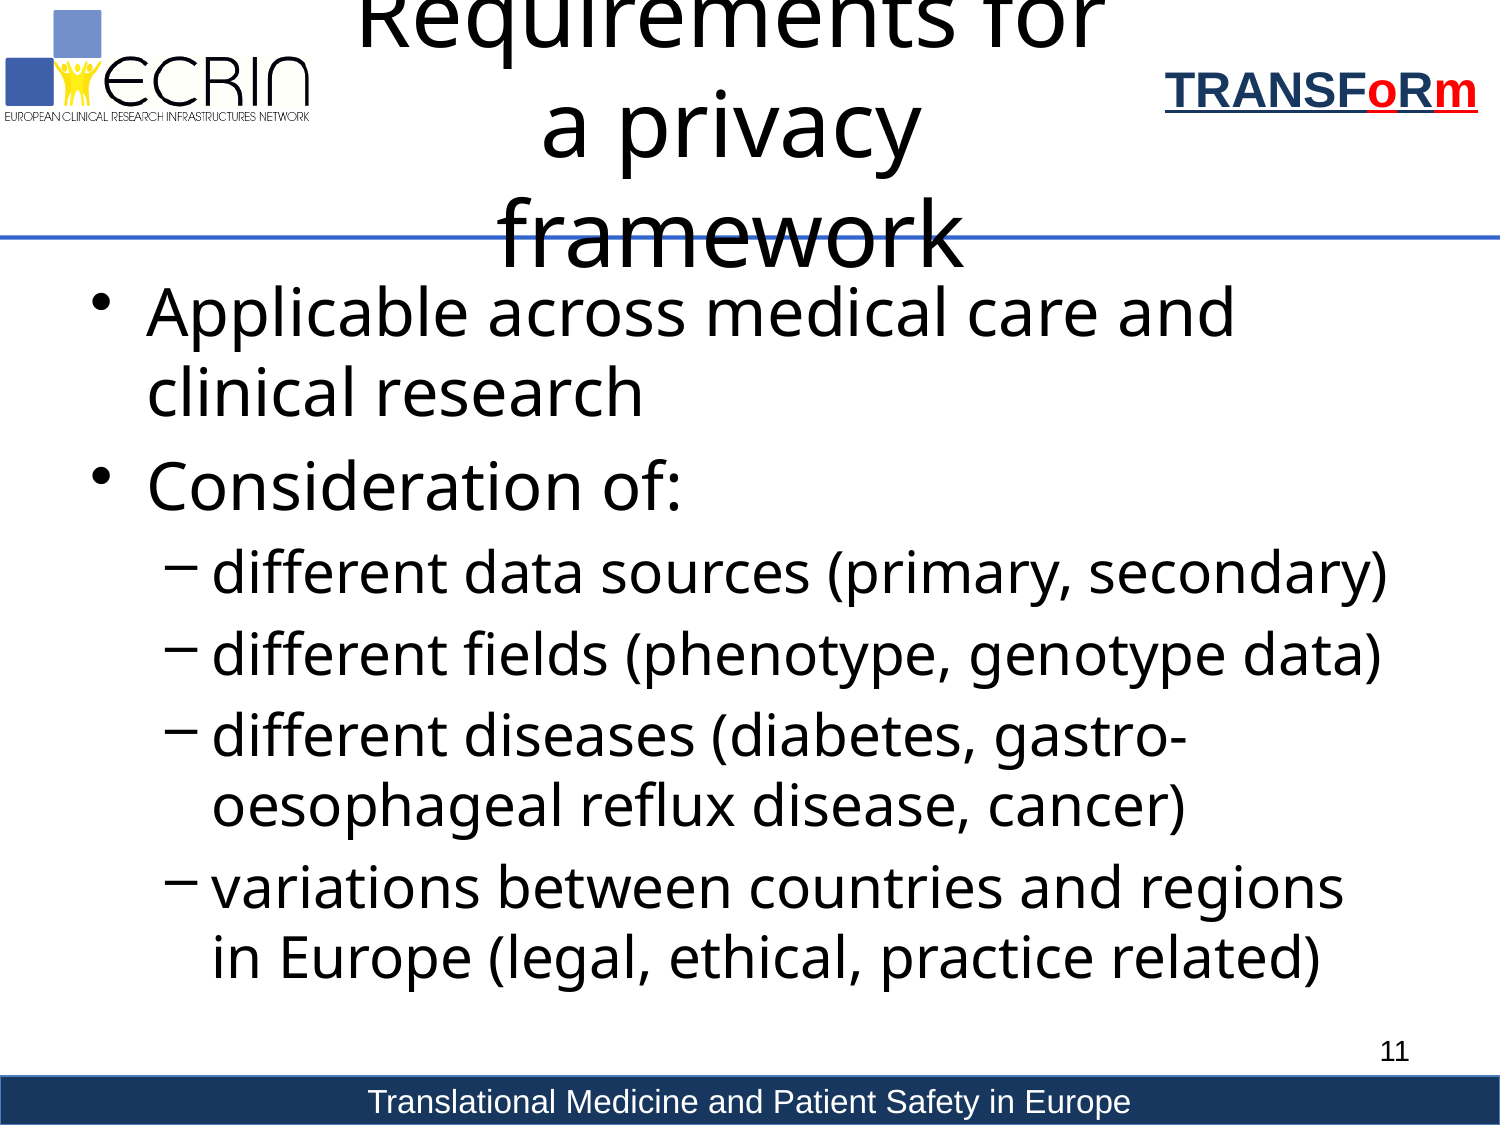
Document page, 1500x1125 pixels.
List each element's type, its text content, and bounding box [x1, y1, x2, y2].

list Applicable across medical care and clinical research Consideration of: different data sources (primary, secondary) different fields (phenotype, genotype data) different diseases (diabetes, gastro-oesophageal reflux disease, cancer) variations between countries and regions in Europe (legal, ethical, practice related) [74, 262, 1426, 1006]
text_box Translational Medicine and Patient Safety in Europe [0, 1076, 1500, 1125]
title Requirements for a privacy framework [312, 24, 1151, 218]
slide_number 11 [1074, 1024, 1426, 1076]
